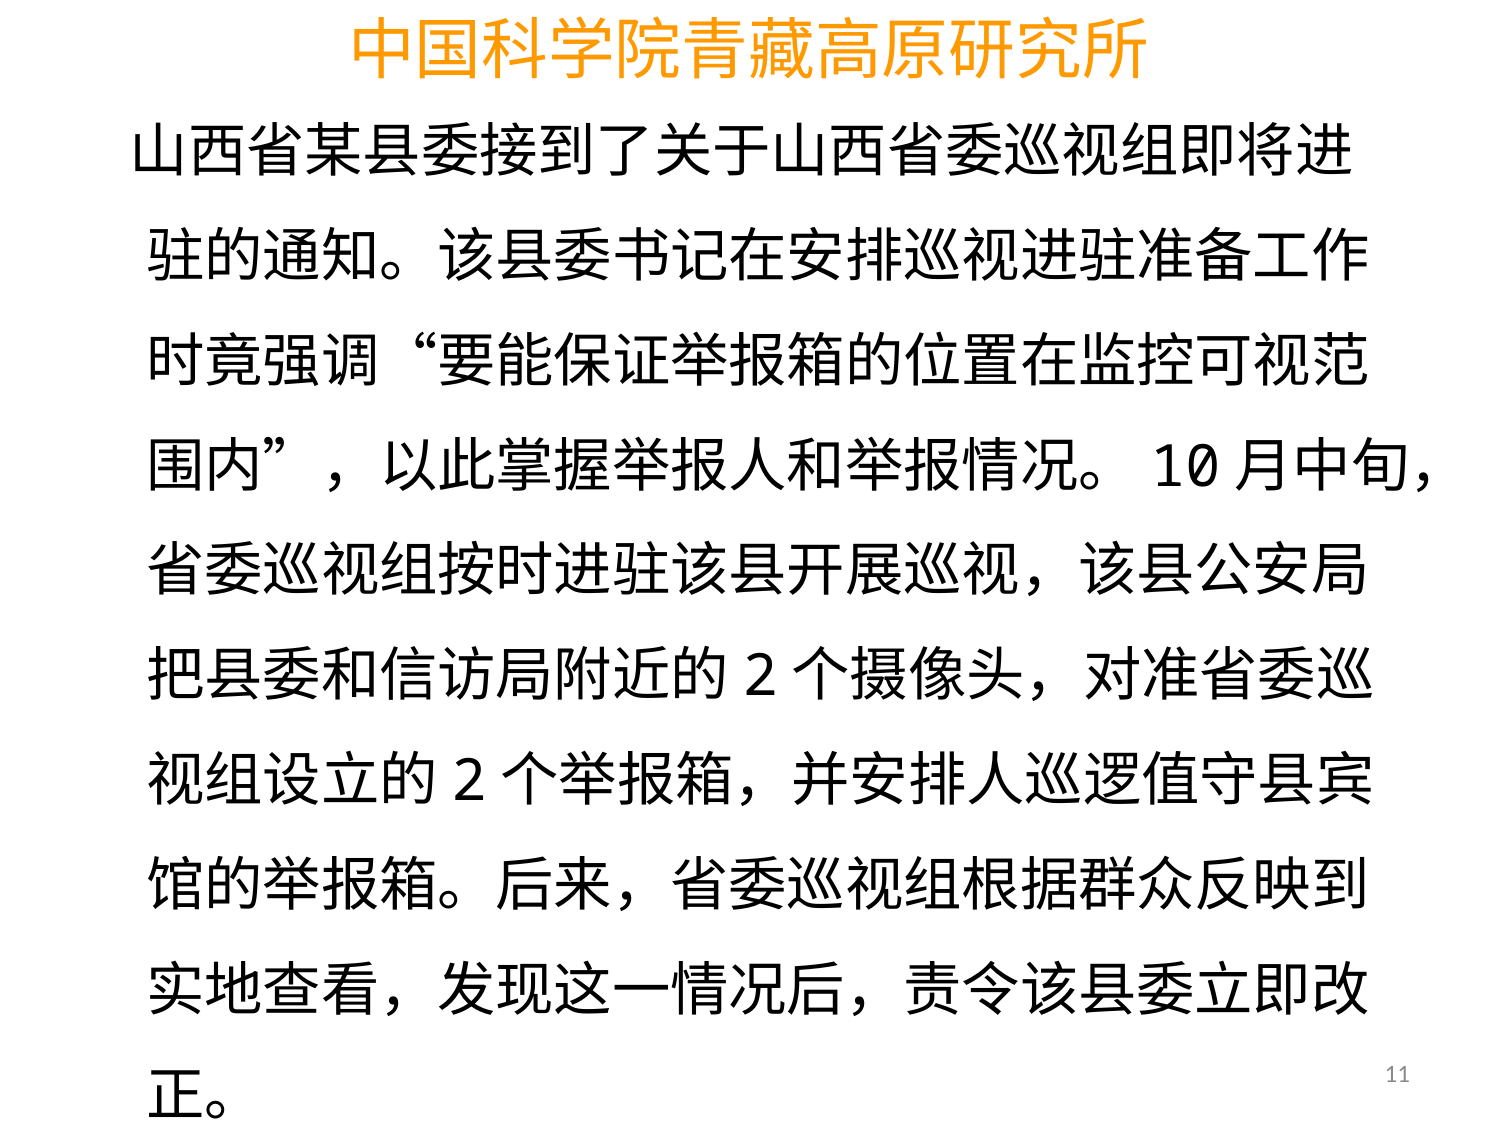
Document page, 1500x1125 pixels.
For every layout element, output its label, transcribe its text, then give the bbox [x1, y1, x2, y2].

list 山西省某县委接到了关于山西省委巡视组即将进驻的通知。该县委书记在安排巡视进驻准备工作时竟强调“要能保证举报箱的位置在监控可视范围内”，以此掌握举报人和举报情况。10月中旬，省委巡视组按时进驻该县开展巡视，该县公安局把县委和信访局附近的2个摄像头，对准省委巡视组设立的2个举报箱，并安排人巡逻值守县宾馆的举报箱。后来，省委巡视组根据群众反映到实地查看，发现这一情况后，责令该县委立即改正。 [75, 70, 1425, 1062]
slide_number 11 [1074, 1042, 1425, 1103]
